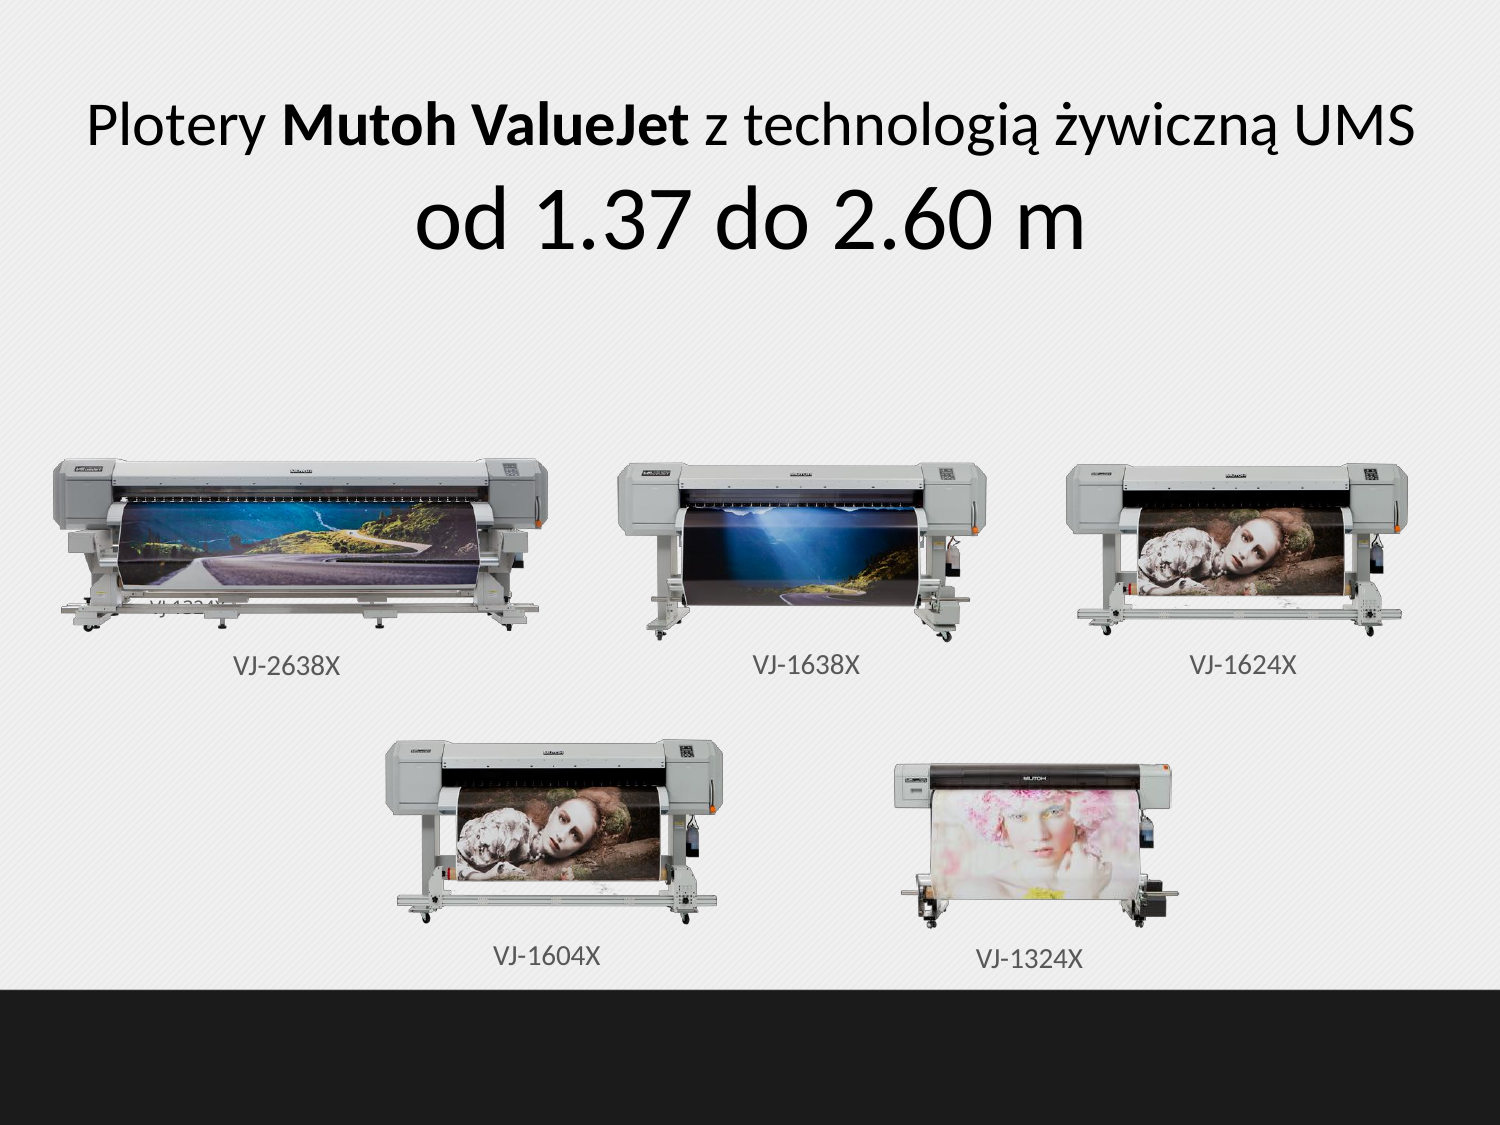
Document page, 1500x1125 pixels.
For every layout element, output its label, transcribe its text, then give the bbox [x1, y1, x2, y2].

text_box VJ-1624X [1187, 645, 1329, 681]
text_box VJ-1604X [491, 936, 635, 972]
text_box [382, 733, 728, 930]
text_box [611, 457, 991, 646]
text_box [1062, 457, 1413, 642]
text_box Plotery Mutoh ValueJet z technologią żywiczną UMS od 1.37 do 2.60 m [12, 83, 1489, 269]
text_box VJ-1324X [973, 938, 1117, 974]
text_box [37, 446, 563, 642]
text_box VJ-1638X [750, 645, 875, 681]
text_box [879, 758, 1184, 930]
picture [0, 0, 1500, 1125]
text_box VJ-2638X [231, 646, 370, 682]
